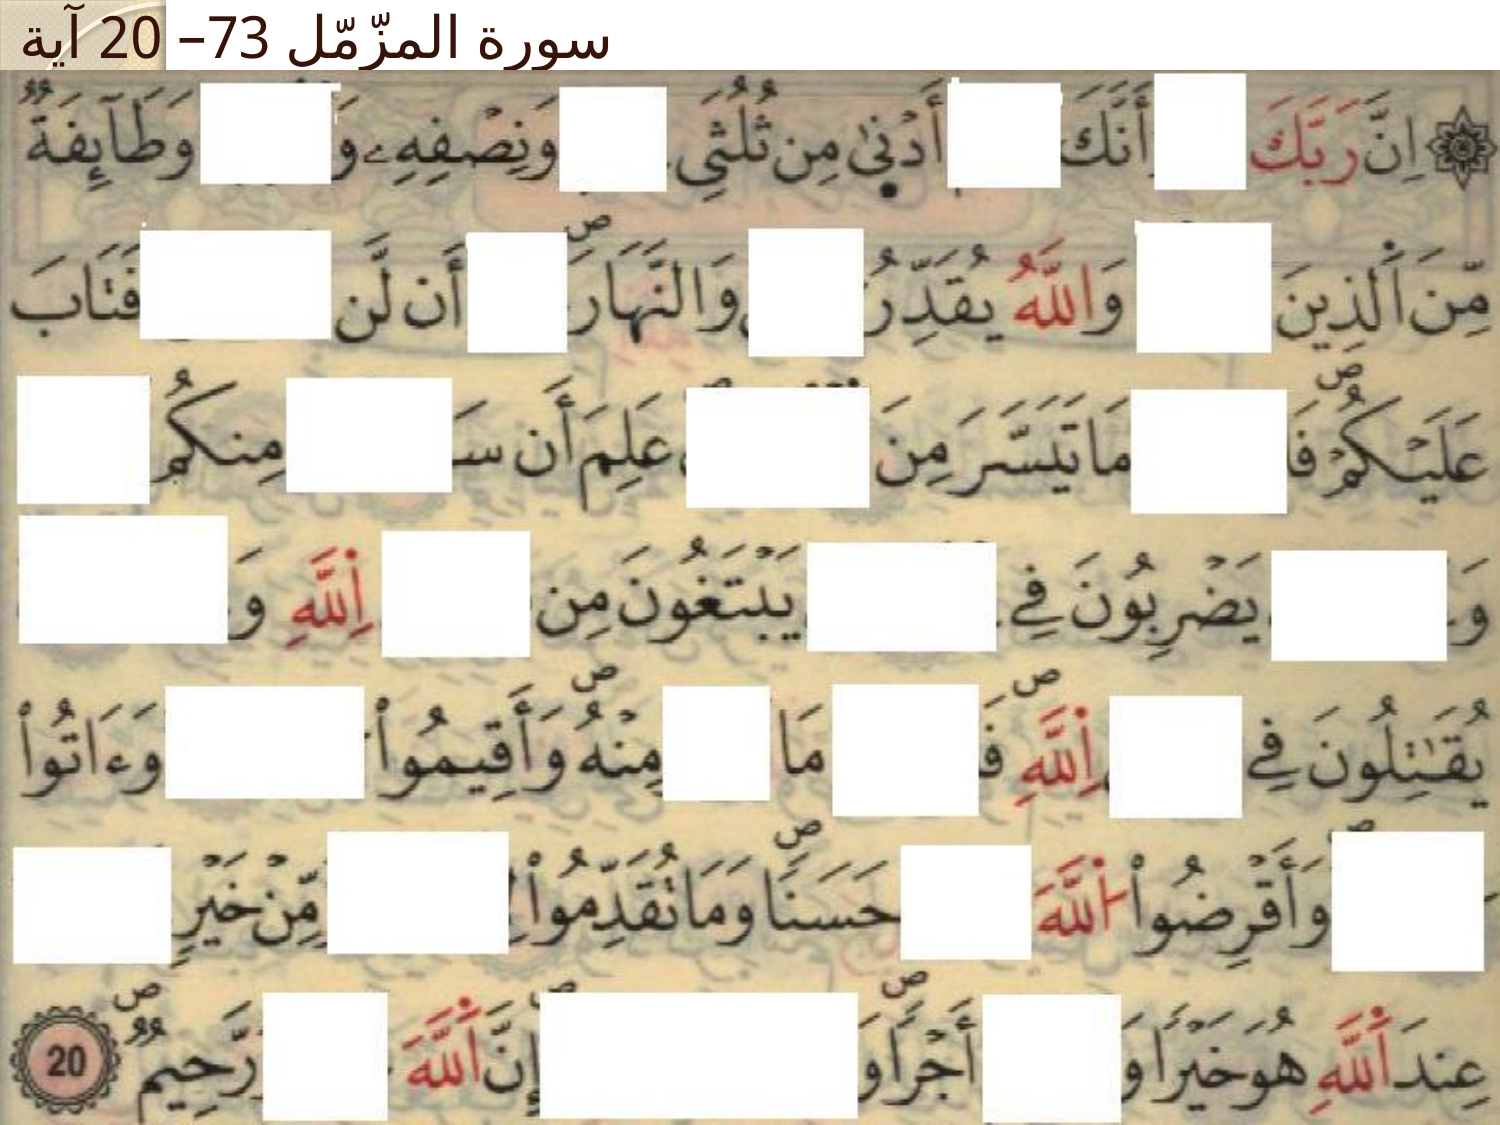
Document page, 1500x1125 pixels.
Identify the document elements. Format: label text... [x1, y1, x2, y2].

subtitle سورة المزّمّل 73– 20 آية [0, 0, 1500, 68]
picture [0, 70, 1500, 1125]
